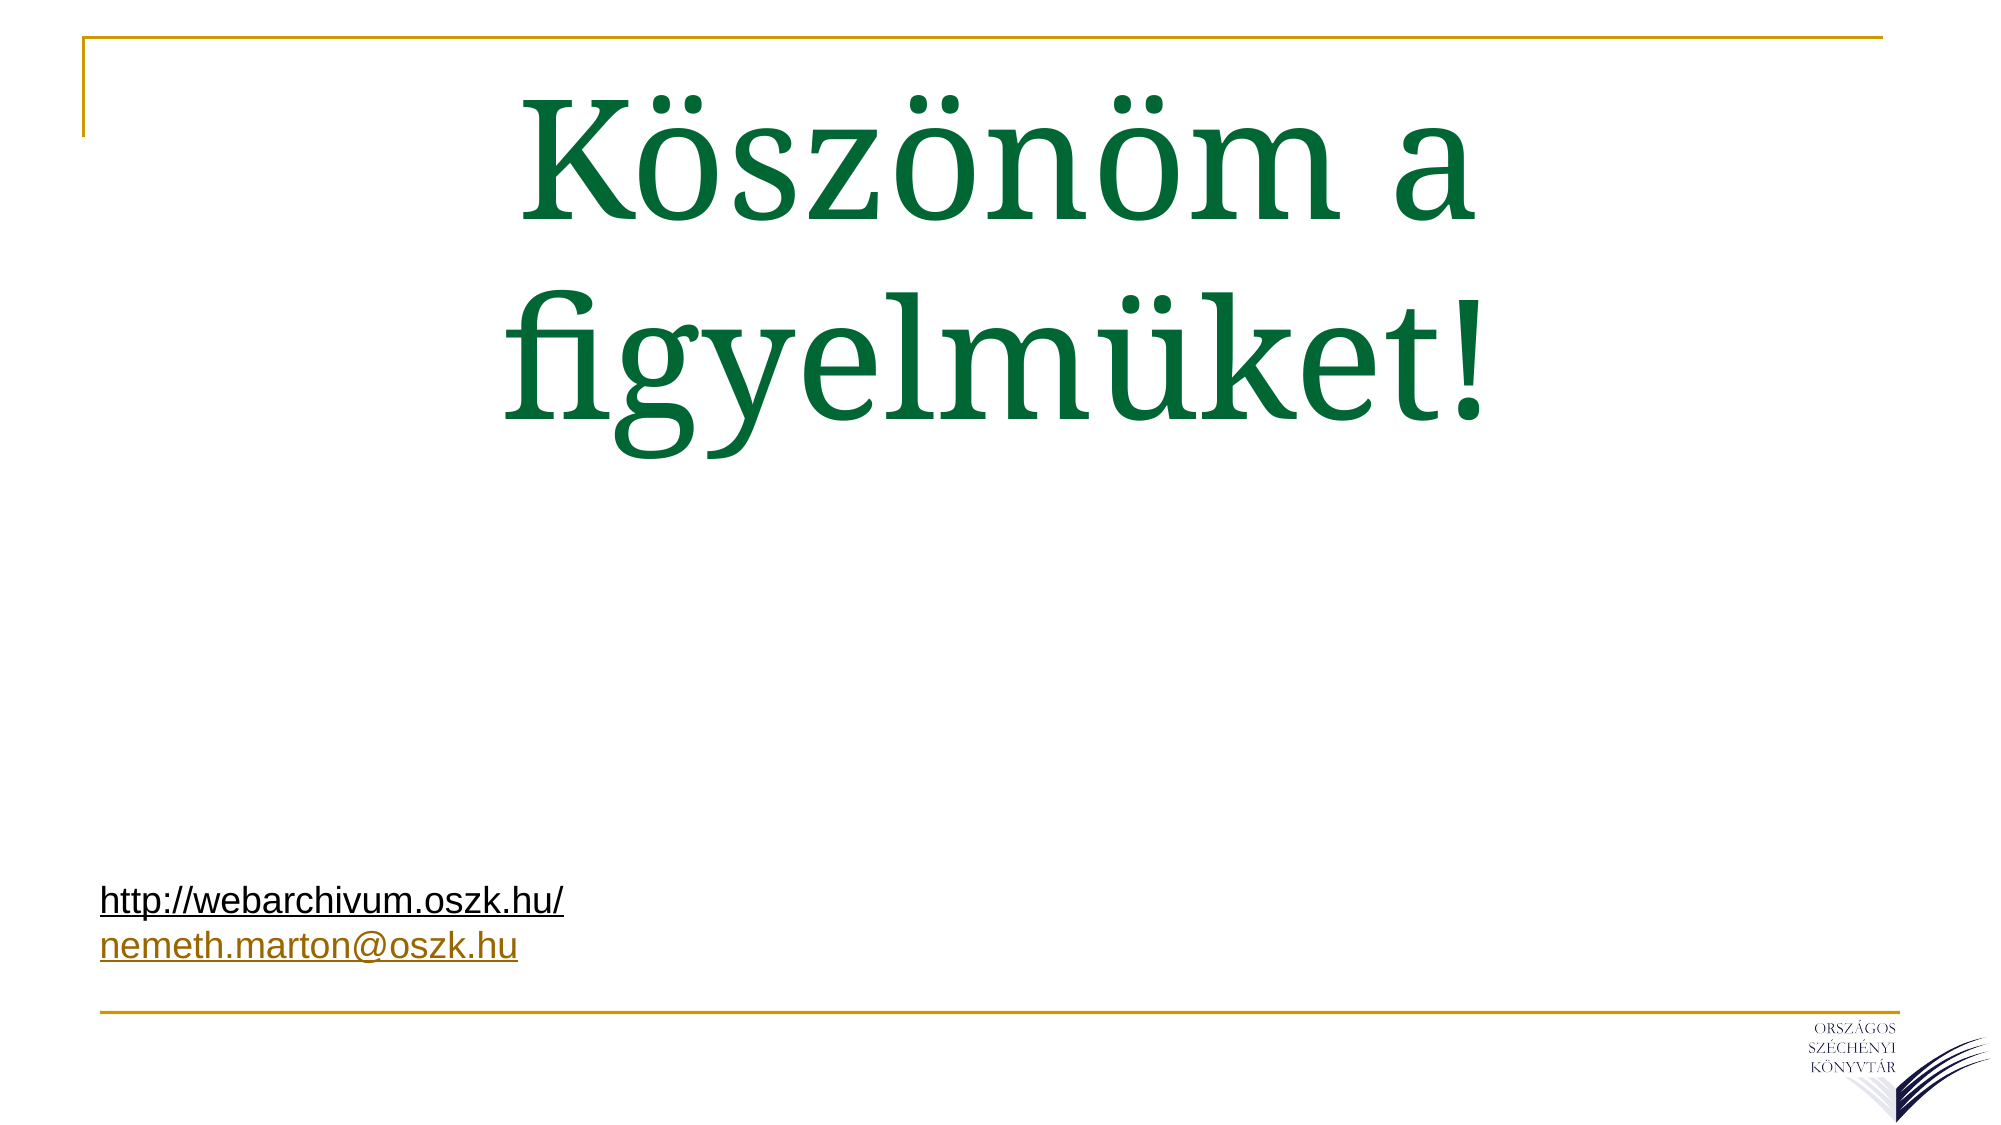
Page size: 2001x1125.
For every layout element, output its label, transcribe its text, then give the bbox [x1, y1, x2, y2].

text_box http://webarchivum.oszk.hu/ nemeth.marton@oszk.hu [84, 868, 722, 973]
picture [1804, 1016, 1994, 1125]
title Köszönöm a figyelmüket! [99, 45, 1901, 871]
